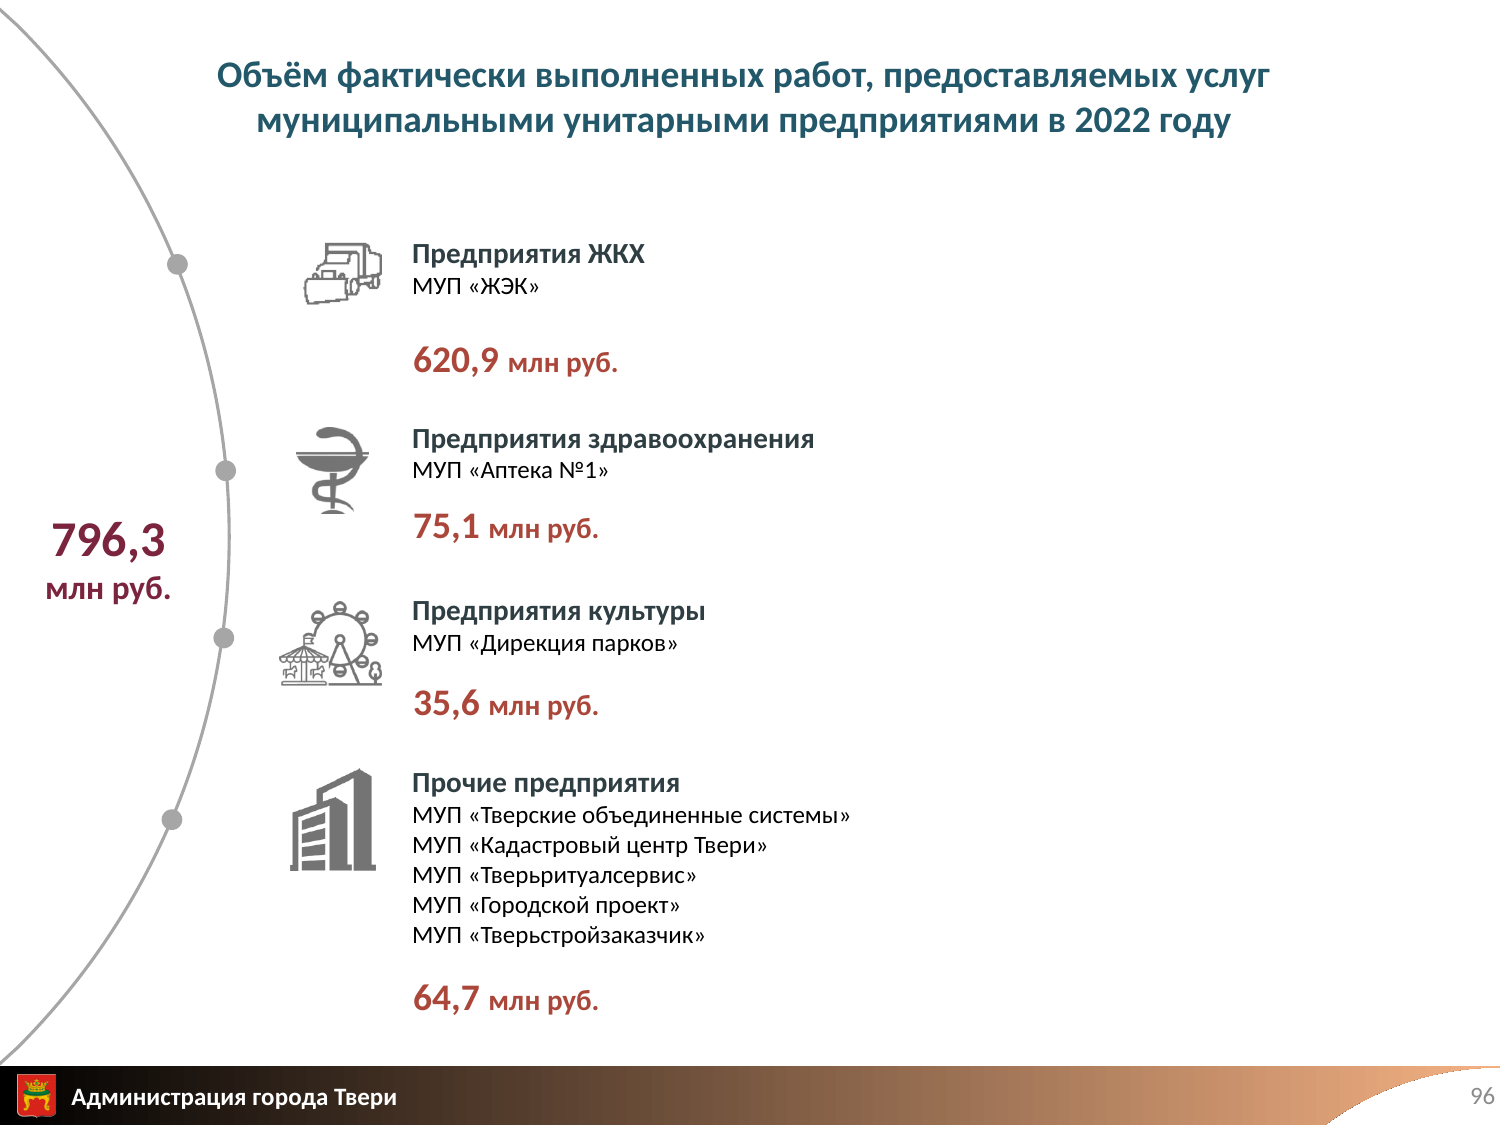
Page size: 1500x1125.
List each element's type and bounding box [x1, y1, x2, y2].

text_box [398, 670, 615, 731]
text_box [397, 756, 870, 956]
picture [279, 601, 386, 690]
text_box [397, 226, 695, 307]
text_box [398, 327, 634, 388]
text_box [398, 965, 615, 1026]
picture [289, 768, 376, 871]
text_box [397, 583, 763, 664]
text_box [398, 493, 615, 554]
picture [296, 427, 369, 514]
picture [303, 235, 382, 314]
picture [17, 1074, 56, 1118]
text_box [0, 8, 1422, 1125]
slide_number [1172, 1064, 1500, 1125]
text_box [397, 411, 836, 492]
